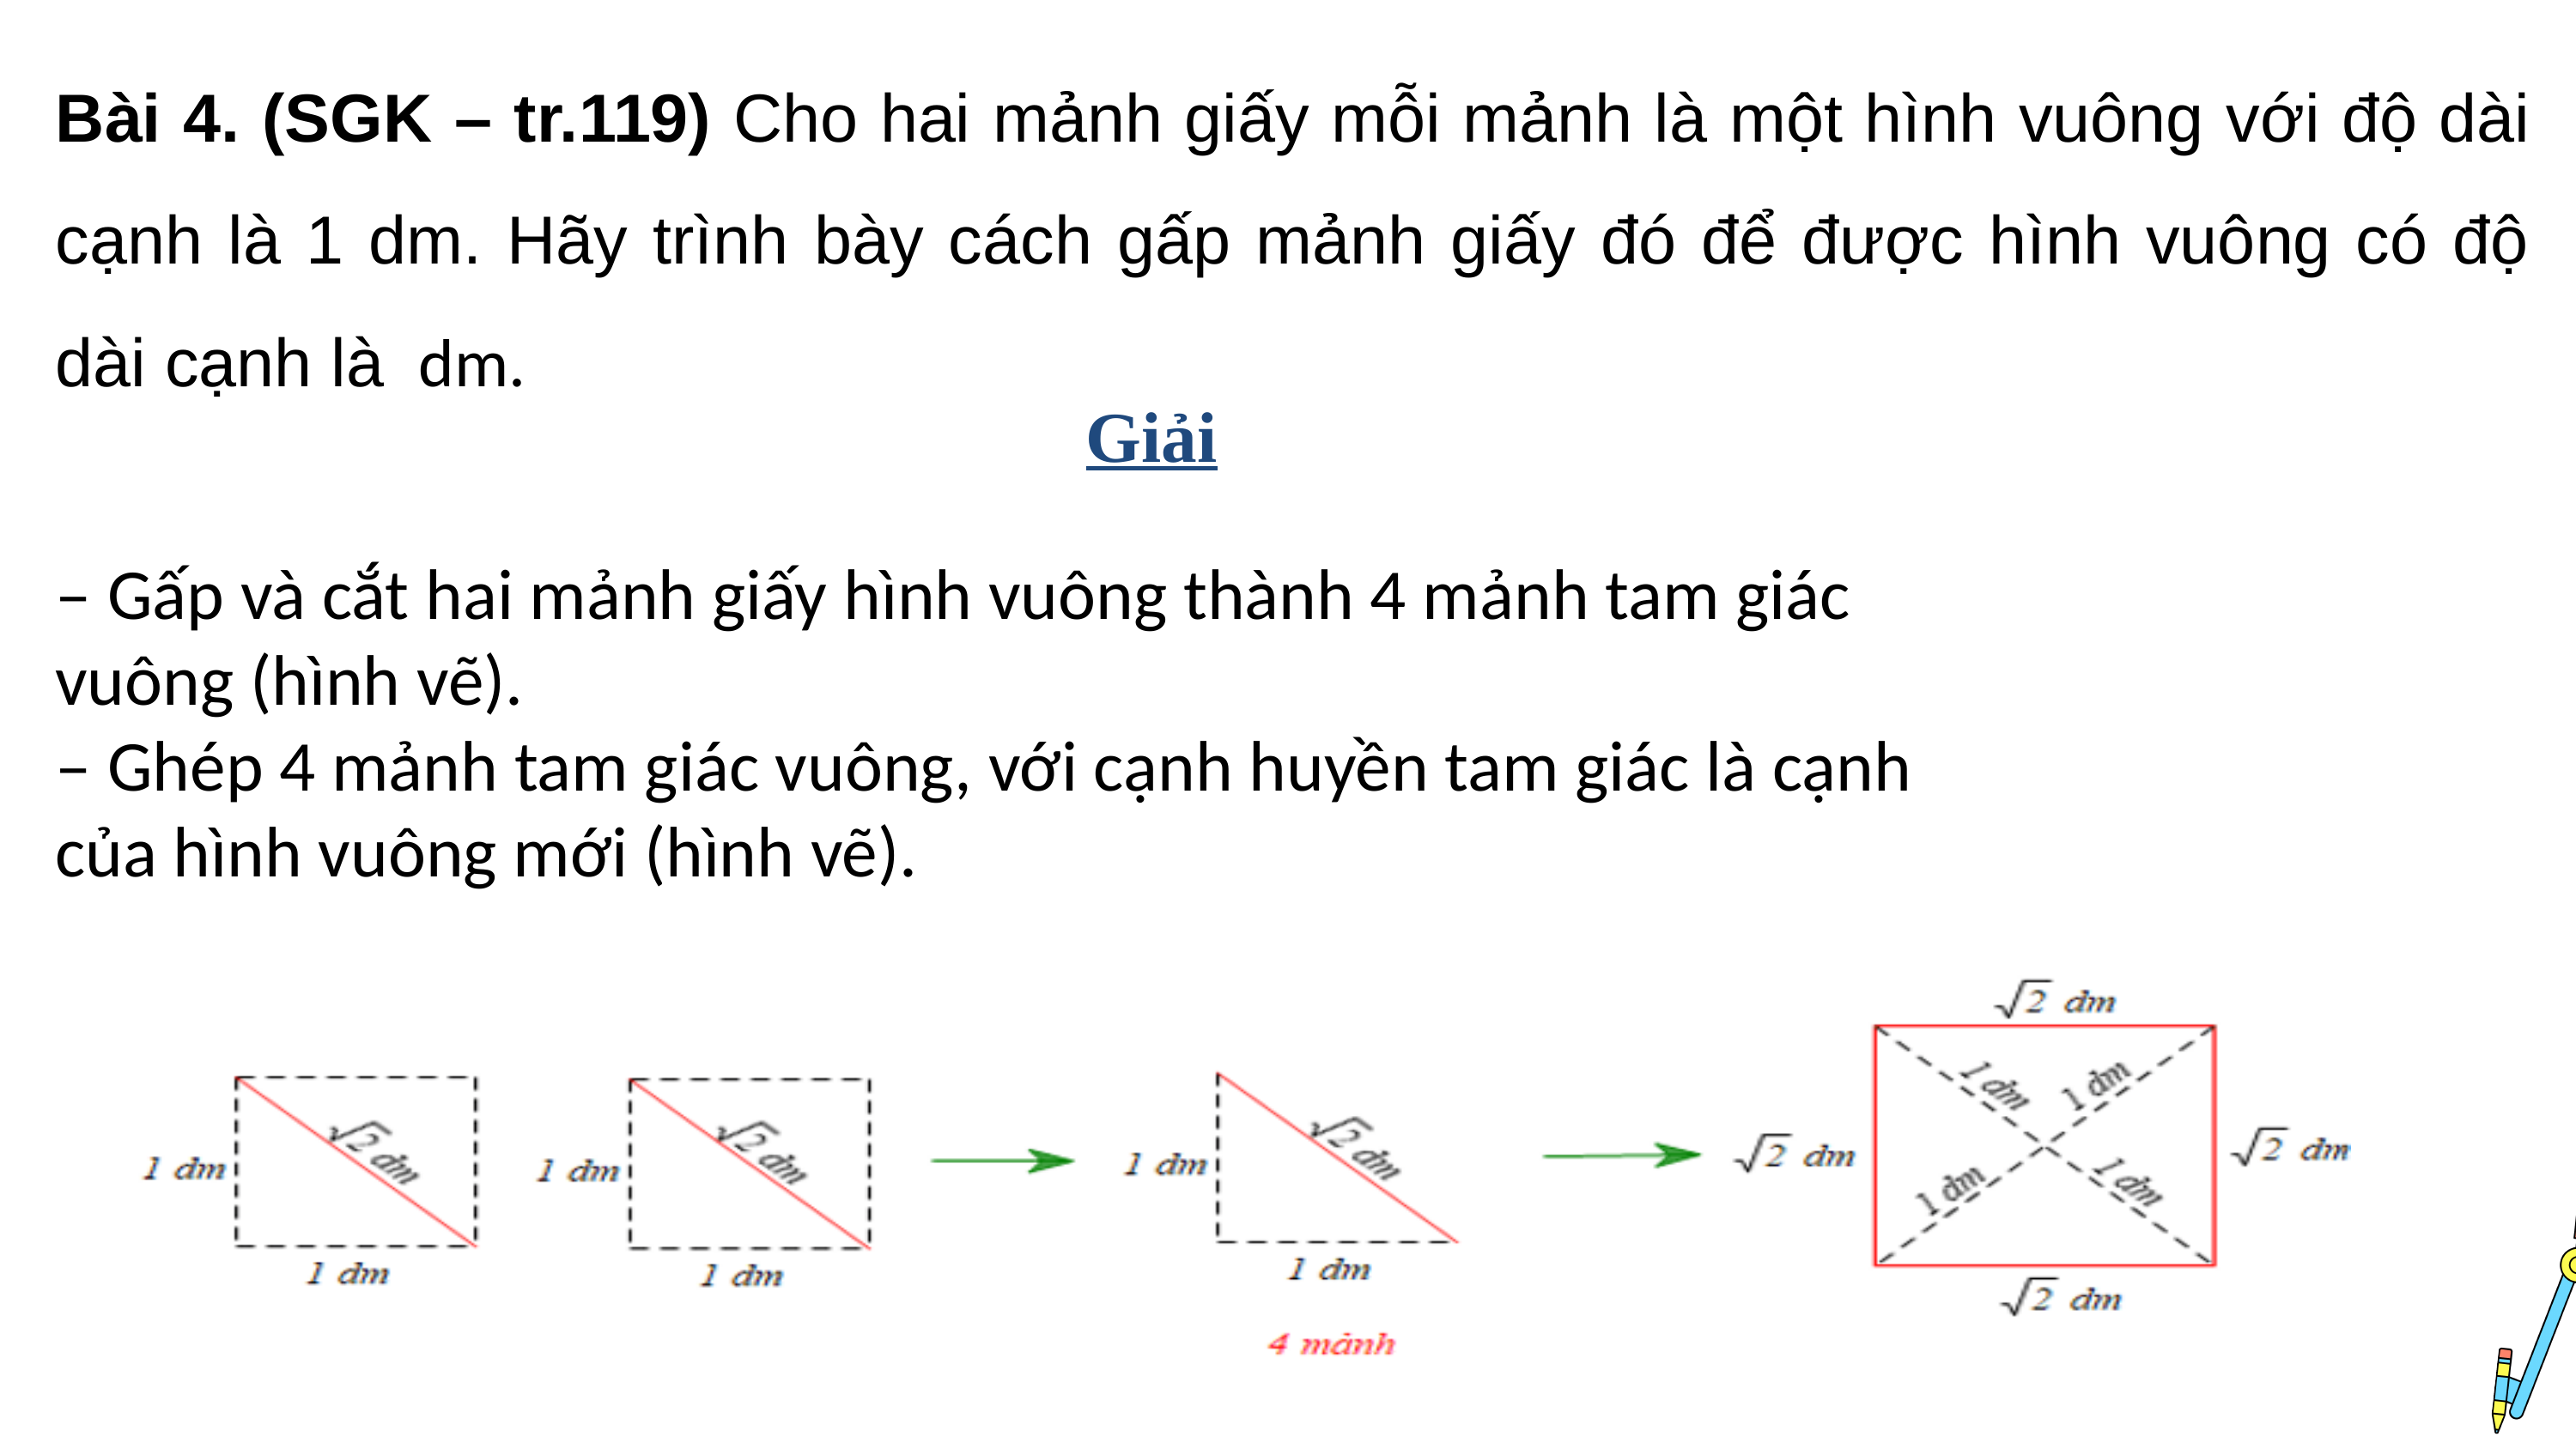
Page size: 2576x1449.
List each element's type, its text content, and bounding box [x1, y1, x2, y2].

picture [116, 960, 2351, 1368]
text_box Giải [1073, 384, 1294, 483]
text_box ‒ Gấp và cắt hai mảnh giấy hình vuông thành 4 mảnh tam giác vuông (hình vẽ). ‒ Ghép 4 mảnh tam giác vuông, với cạnh huyền tam giác là cạnh của hình vuông mới (hình vẽ). [42, 542, 2018, 984]
picture [2490, 1202, 2576, 1442]
